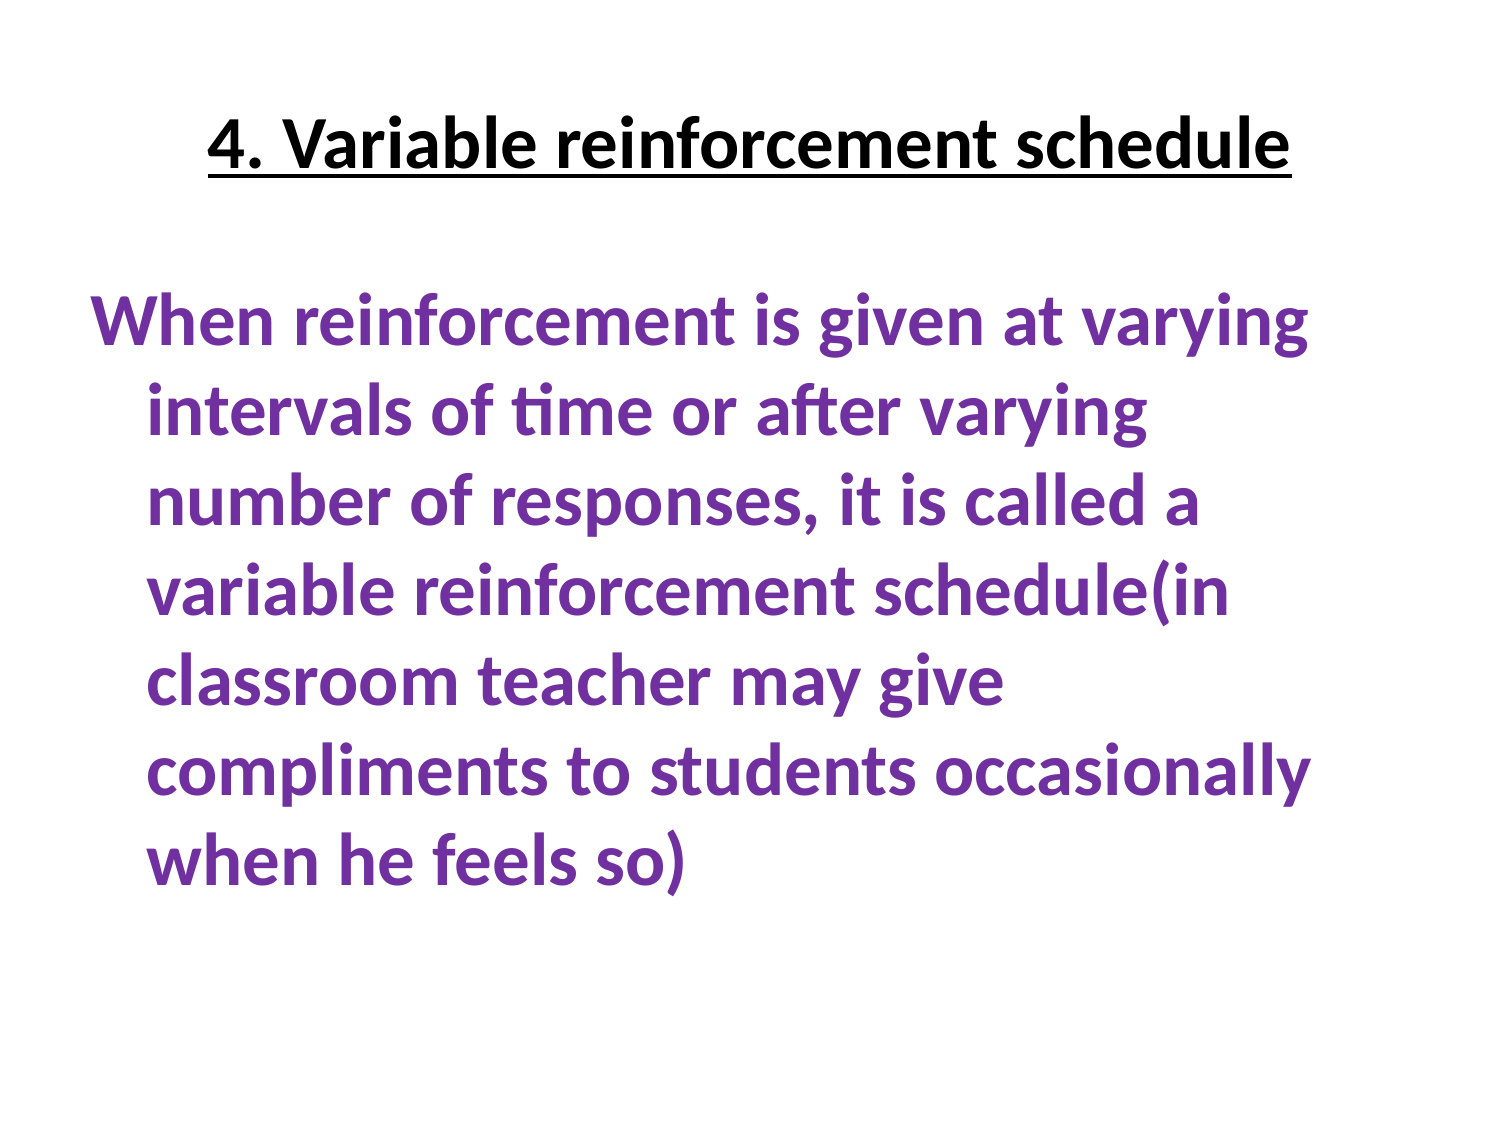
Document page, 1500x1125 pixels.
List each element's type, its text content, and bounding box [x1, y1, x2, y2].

list When reinforcement is given at varying intervals of time or after varying number of responses, it is called a variable reinforcement schedule(in classroom teacher may give compliments to students occasionally when he feels so) [75, 262, 1425, 1005]
title 4. Variable reinforcement schedule [75, 45, 1425, 233]
